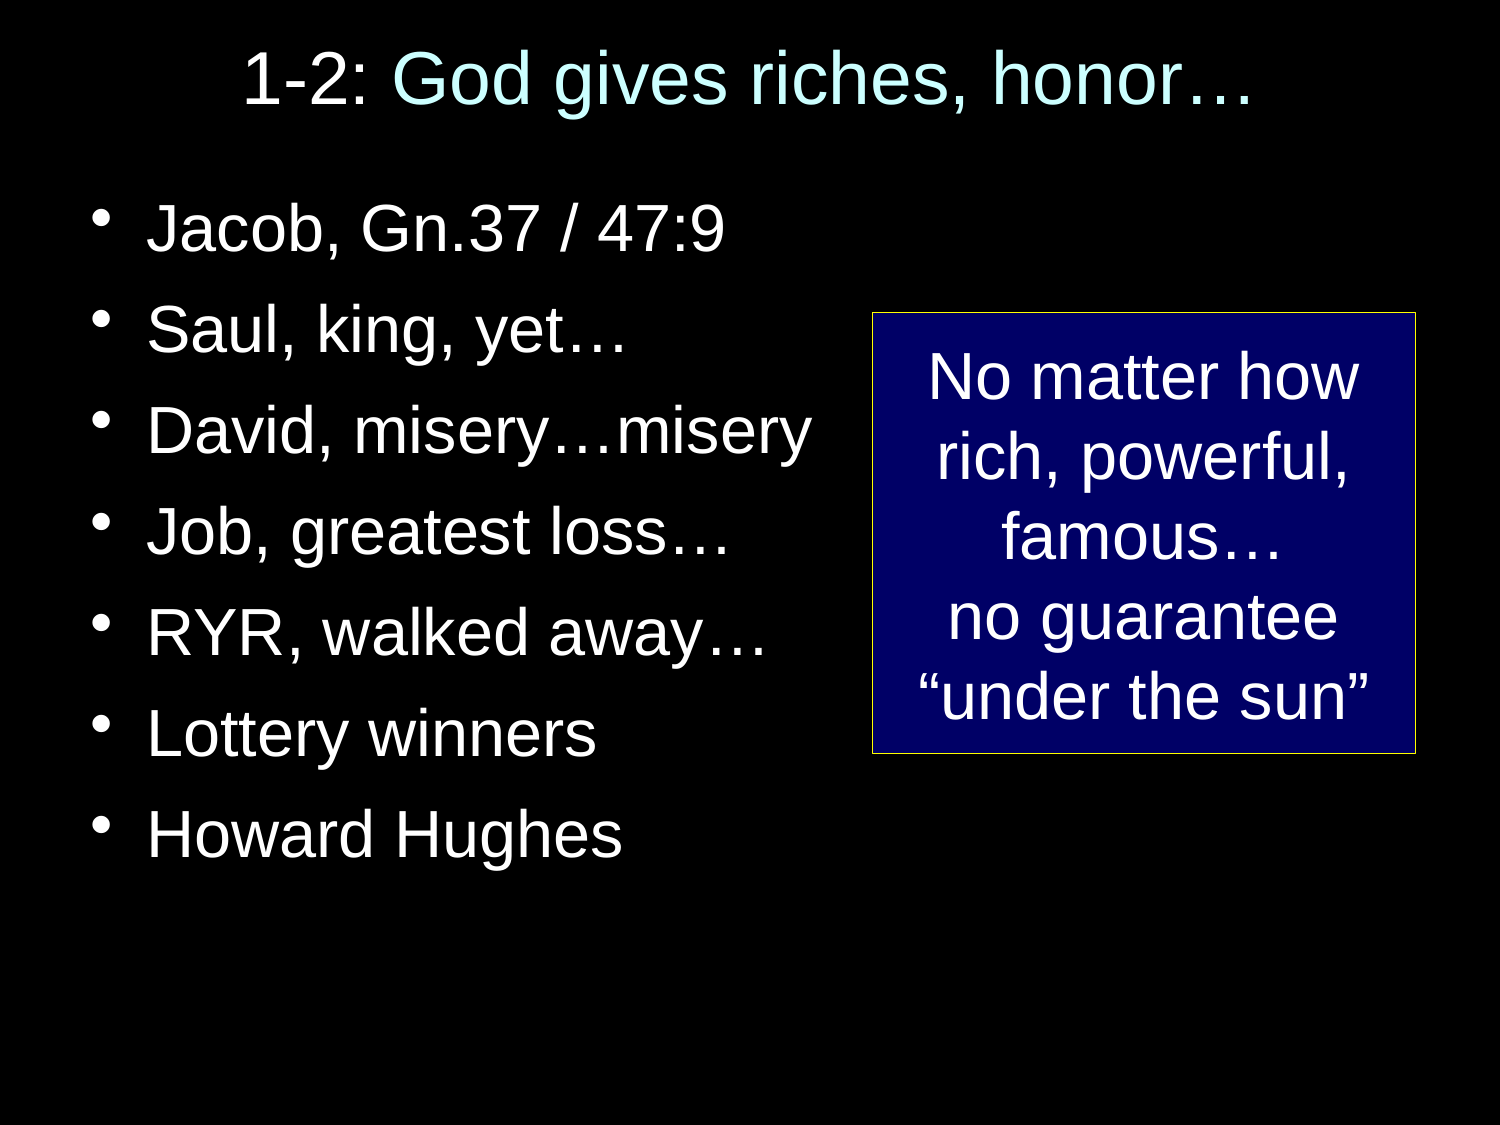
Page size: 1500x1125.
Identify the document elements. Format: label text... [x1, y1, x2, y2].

title 1-2: God gives riches, honor… [75, 12, 1425, 138]
text_box No matter how rich, powerful, famous… no guarantee “under the sun” [871, 310, 1417, 755]
list Jacob, Gn.37 / 47:9 Saul, king, yet… David, misery…misery Job, greatest loss… RYR, walked away… Lottery winners Howard Hughes [75, 186, 1425, 1075]
